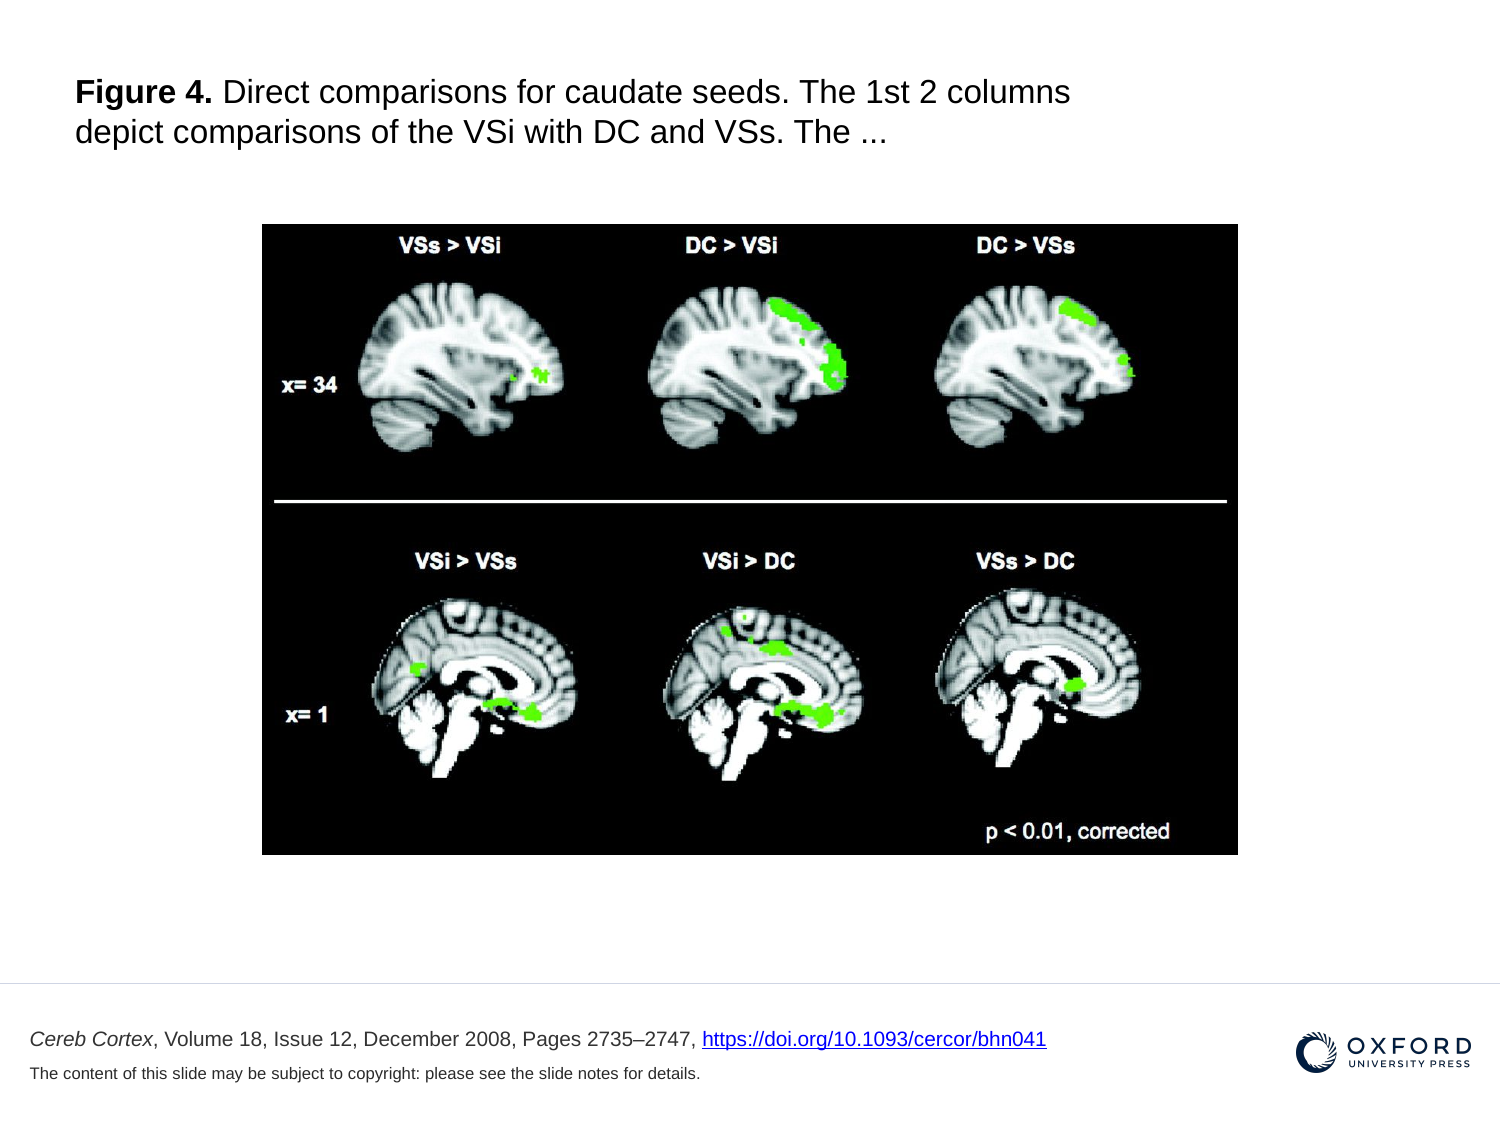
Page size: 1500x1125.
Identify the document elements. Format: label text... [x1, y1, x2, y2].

footer Cereb Cortex, Volume 18, Issue 12, December 2008, Pages 2735–2747, https://doi.org/10.1093/cercor/bhn041 The content of this slide may be subject to copyright: please see the slide notes for details. [0, 983, 1260, 1125]
picture [1296, 1032, 1471, 1073]
picture [262, 224, 1238, 855]
title Figure 4. Direct comparisons for caudate seeds. The 1st 2 columns depict comparisons of the VSi with DC and VSs. The ... [75, 69, 1078, 171]
